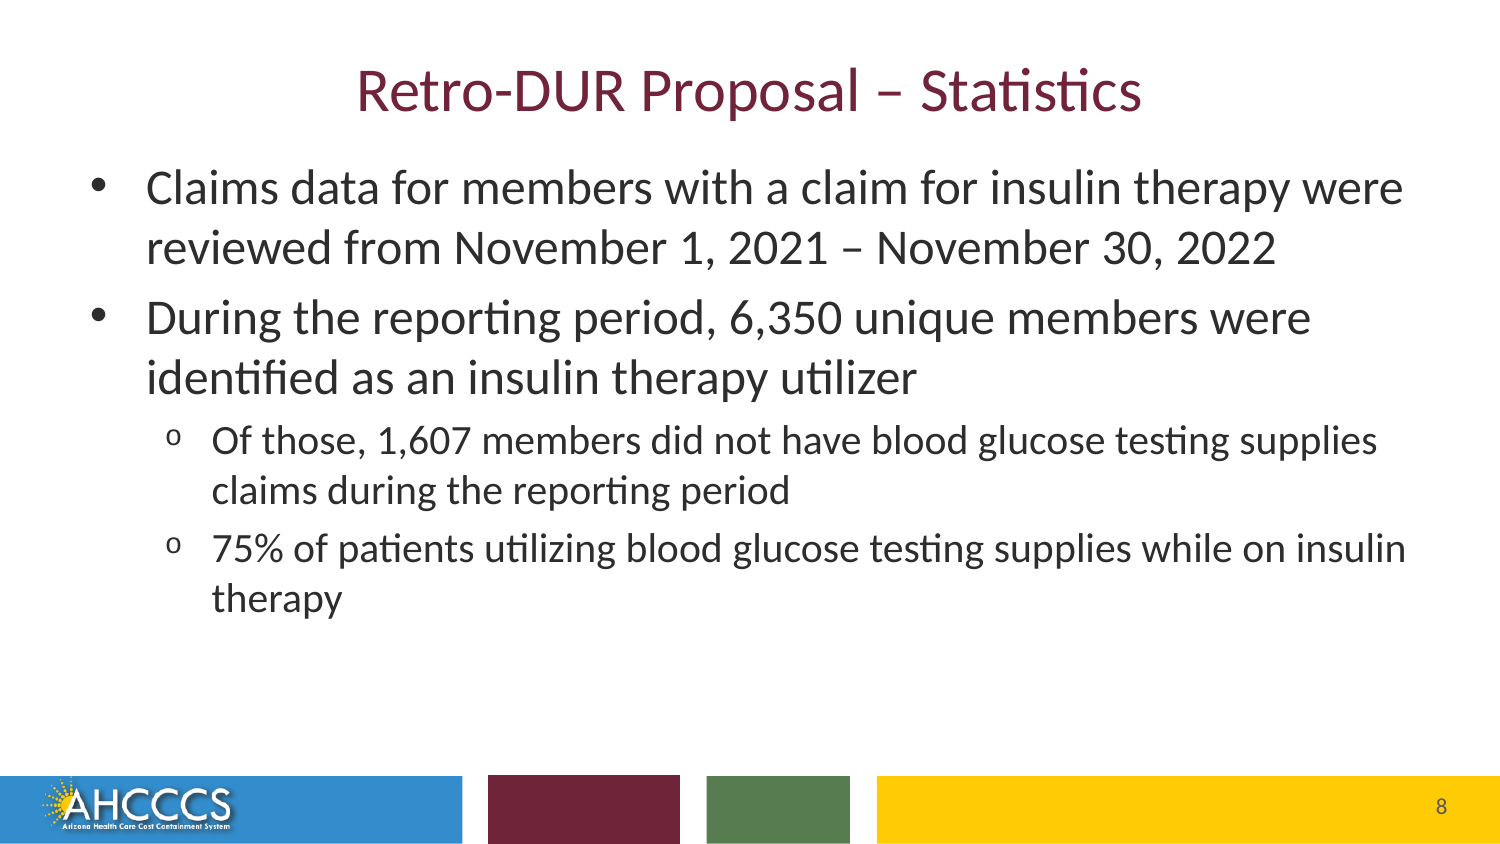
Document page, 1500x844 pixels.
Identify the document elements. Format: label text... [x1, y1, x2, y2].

list Claims data for members with a claim for insulin therapy were reviewed from November 1, 2021 – November 30, 2022 During the reporting period, 6,350 unique members were identified as an insulin therapy utilizer Of those, 1,607 members did not have blood glucose testing supplies claims during the reporting period 75% of patients utilizing blood glucose testing supplies while on insulin therapy [75, 146, 1425, 747]
title Retro-DUR Proposal – Statistics [75, 22, 1425, 146]
picture [42, 776, 230, 830]
